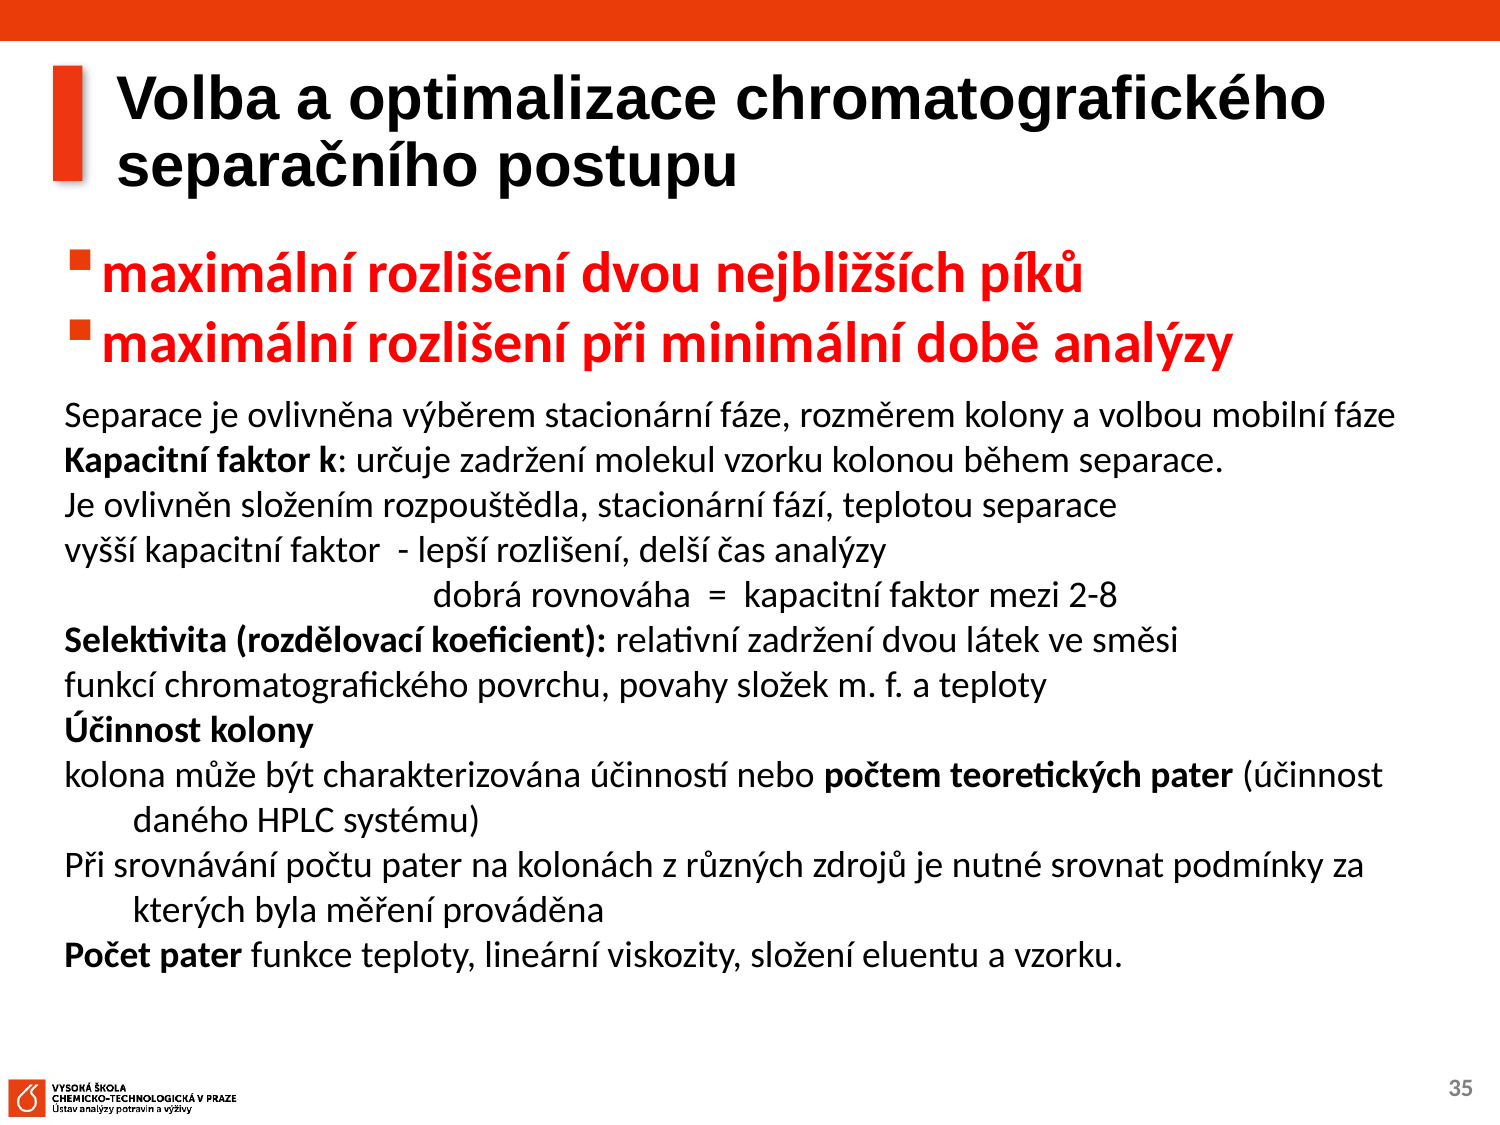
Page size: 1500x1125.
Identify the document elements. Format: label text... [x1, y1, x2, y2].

title Volba a optimalizace chromatografického separačního postupu [103, 59, 1460, 208]
picture [0, 1071, 244, 1125]
list maximální rozlišení dvou nejbližších píků maximální rozlišení při minimální době analýzy Separace je ovlivněna výběrem stacionární fáze, rozměrem kolony a volbou mobilní fáze Kapacitní faktor k: určuje zadržení molekul vzorku kolonou během separace. Je ovlivněn složením rozpouštědla, stacionární fází, teplotou separace vyšší kapacitní faktor - lepší rozlišení, delší čas analýzy dobrá rovnováha = kapacitní faktor mezi 2-8 Selektivita (rozdělovací koeficient): relativní zadržení dvou látek ve směsi funkcí chromatografického povrchu, povahy složek m. f. a teploty Účinnost kolony kolona může být charakterizována účinností nebo počtem teoretických pater (účinnost daného HPLC systému) Při srovnávání počtu pater na kolonách z různých zdrojů je nutné srovnat podmínky za kterých byla měření prováděna Počet pater funkce teploty, lineární viskozity, složení eluentu a vzorku. [50, 227, 1460, 1065]
